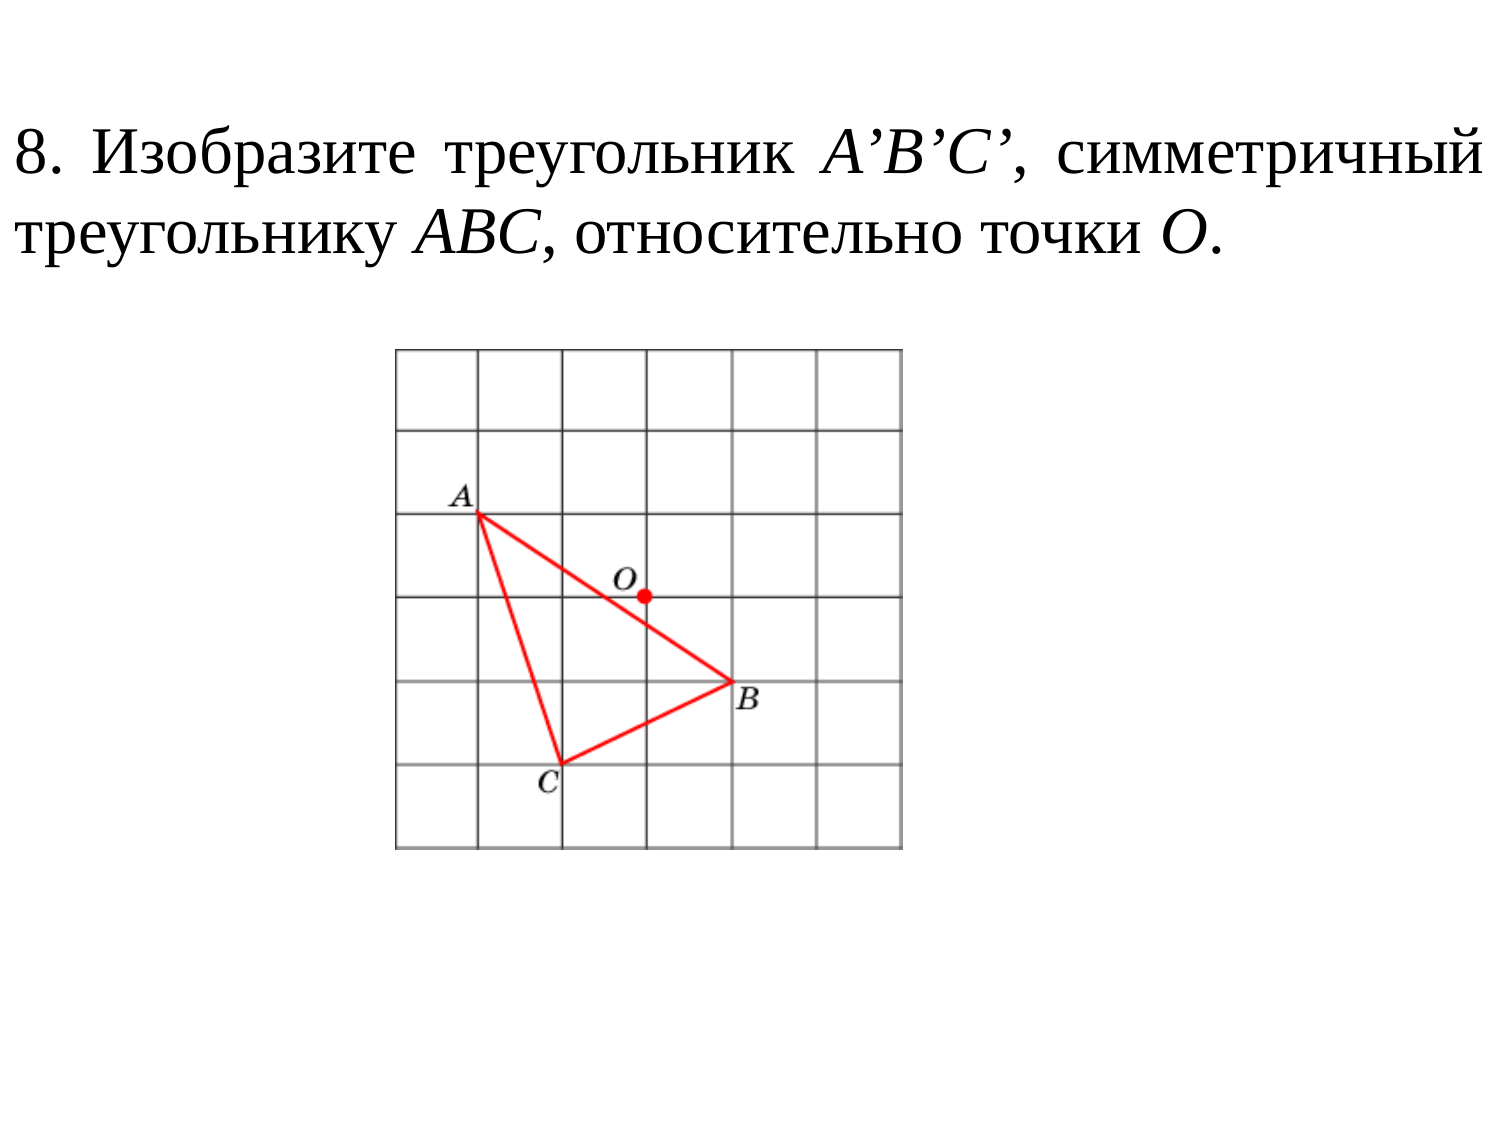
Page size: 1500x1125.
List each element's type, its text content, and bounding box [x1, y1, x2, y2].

picture [395, 349, 903, 850]
text_box 8. Изобразите треугольник A’B’С’, симметричный треугольнику ABC, относительно точки O. [0, 99, 1500, 275]
